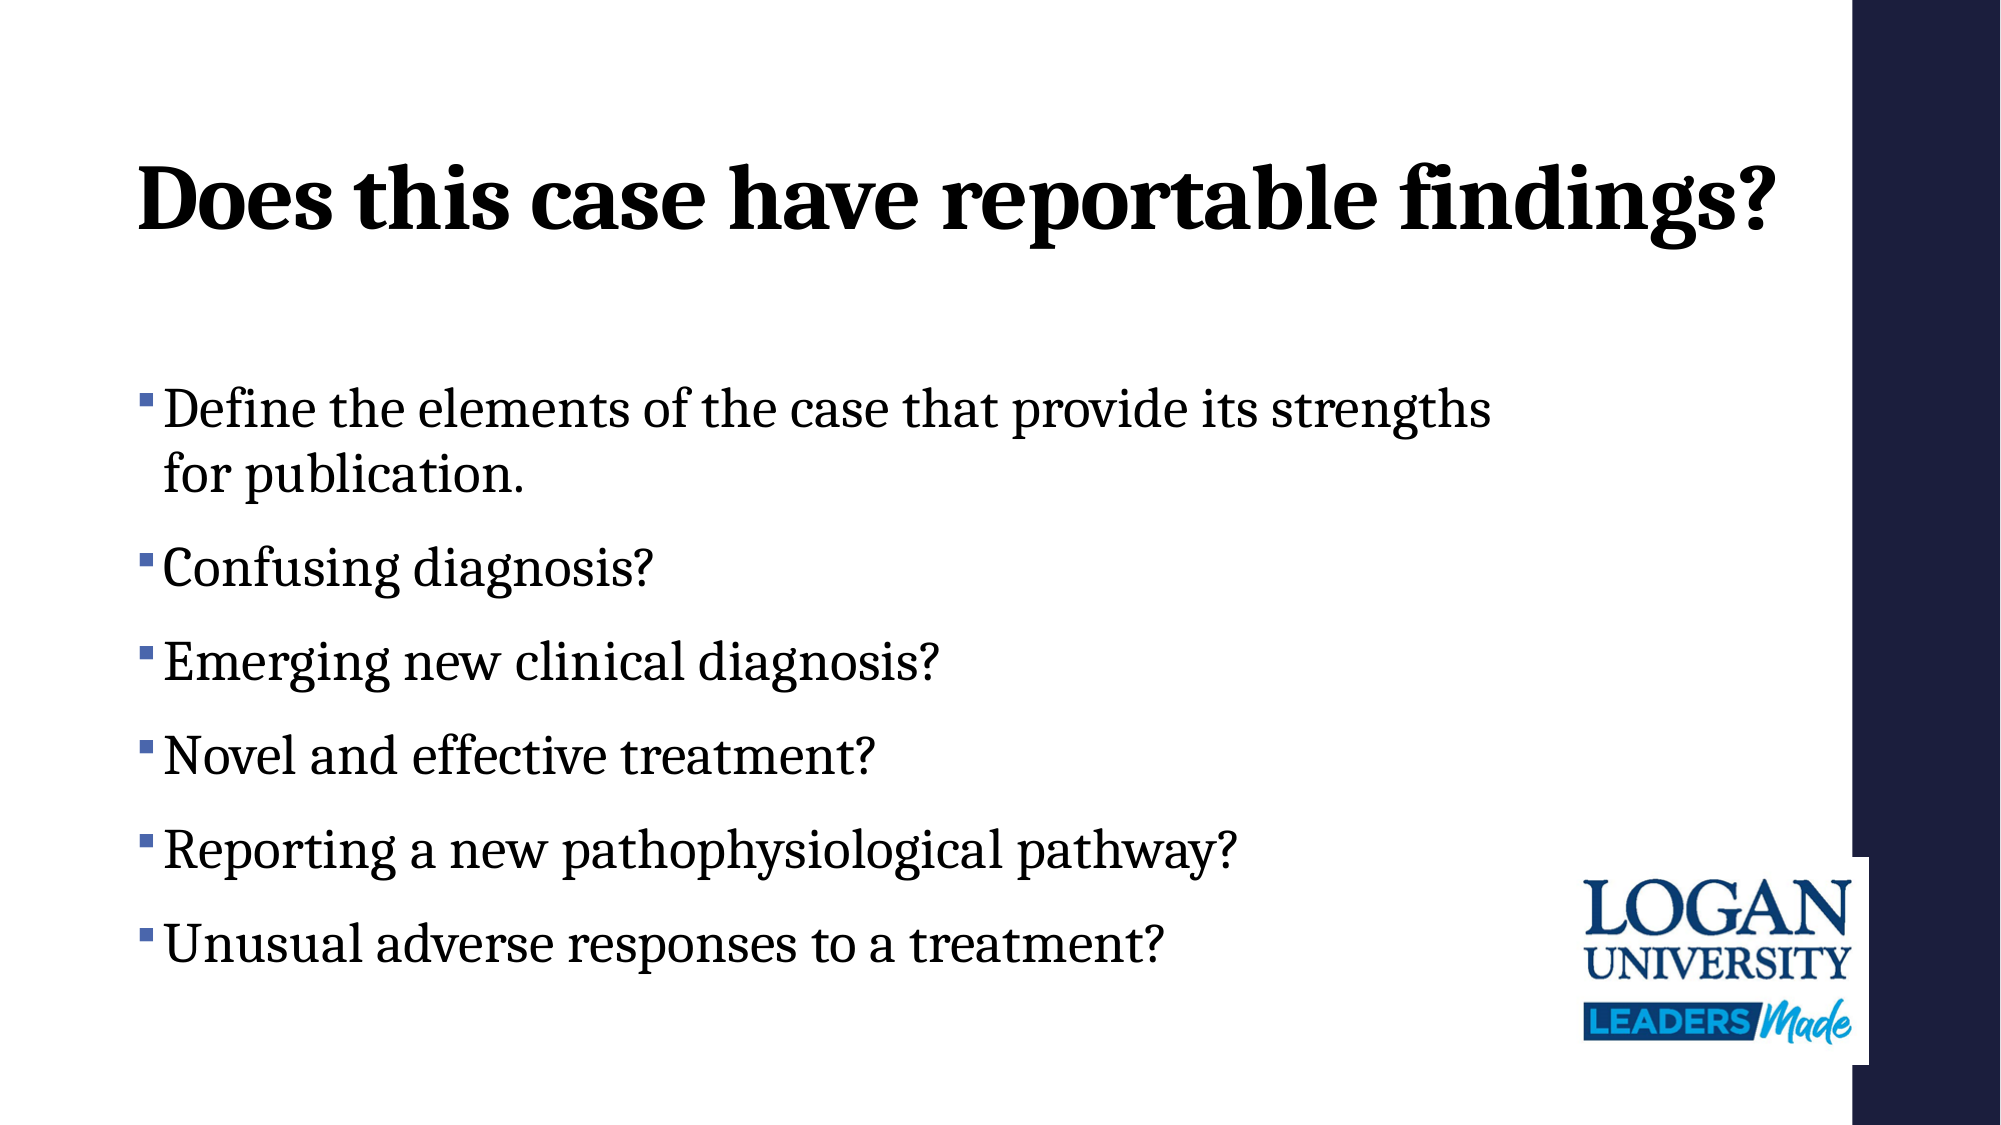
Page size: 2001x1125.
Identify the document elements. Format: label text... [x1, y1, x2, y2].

picture [1566, 857, 1869, 1065]
list Define the elements of the case that provide its strengths for publication. Confusing diagnosis? Emerging new clinical diagnosis? Novel and effective treatment? Reporting a new pathophysiological pathway? Unusual adverse responses to a treatment? [121, 273, 1531, 988]
title Does this case have reportable findings? [121, 39, 1805, 258]
